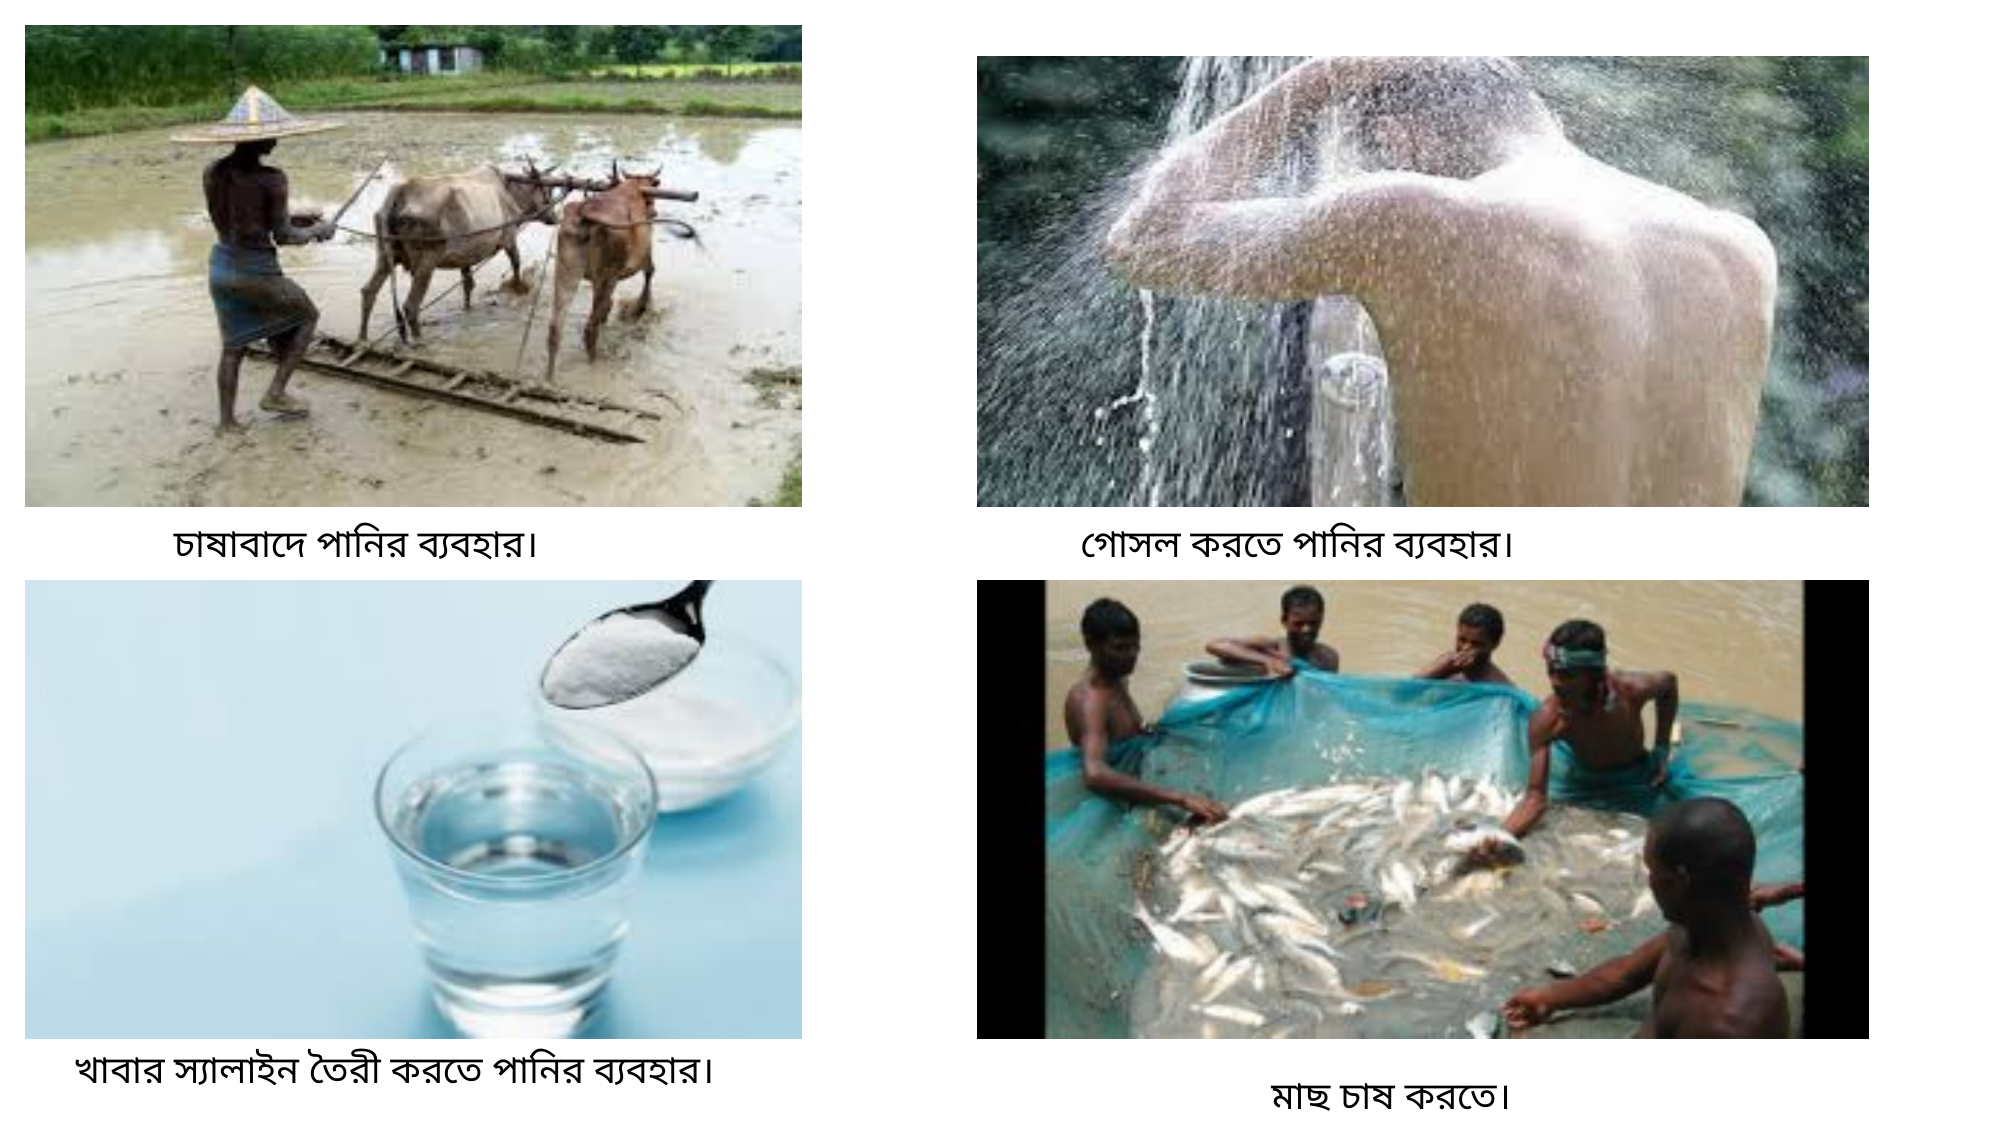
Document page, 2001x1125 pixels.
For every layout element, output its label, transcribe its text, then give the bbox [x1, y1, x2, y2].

text_box গোসল করতে পানির ব্যবহার। [1065, 513, 1687, 573]
text_box মাছ চাষ করতে। [1256, 1064, 1687, 1125]
picture [977, 580, 1869, 1039]
picture [25, 580, 802, 1039]
picture [977, 56, 1869, 507]
text_box খাবার স্যালাইন তৈরী করতে পানির ব্যবহার। [59, 1039, 802, 1098]
text_box চাষাবাদে পানির ব্যবহার। [159, 513, 582, 573]
picture [25, 25, 802, 507]
